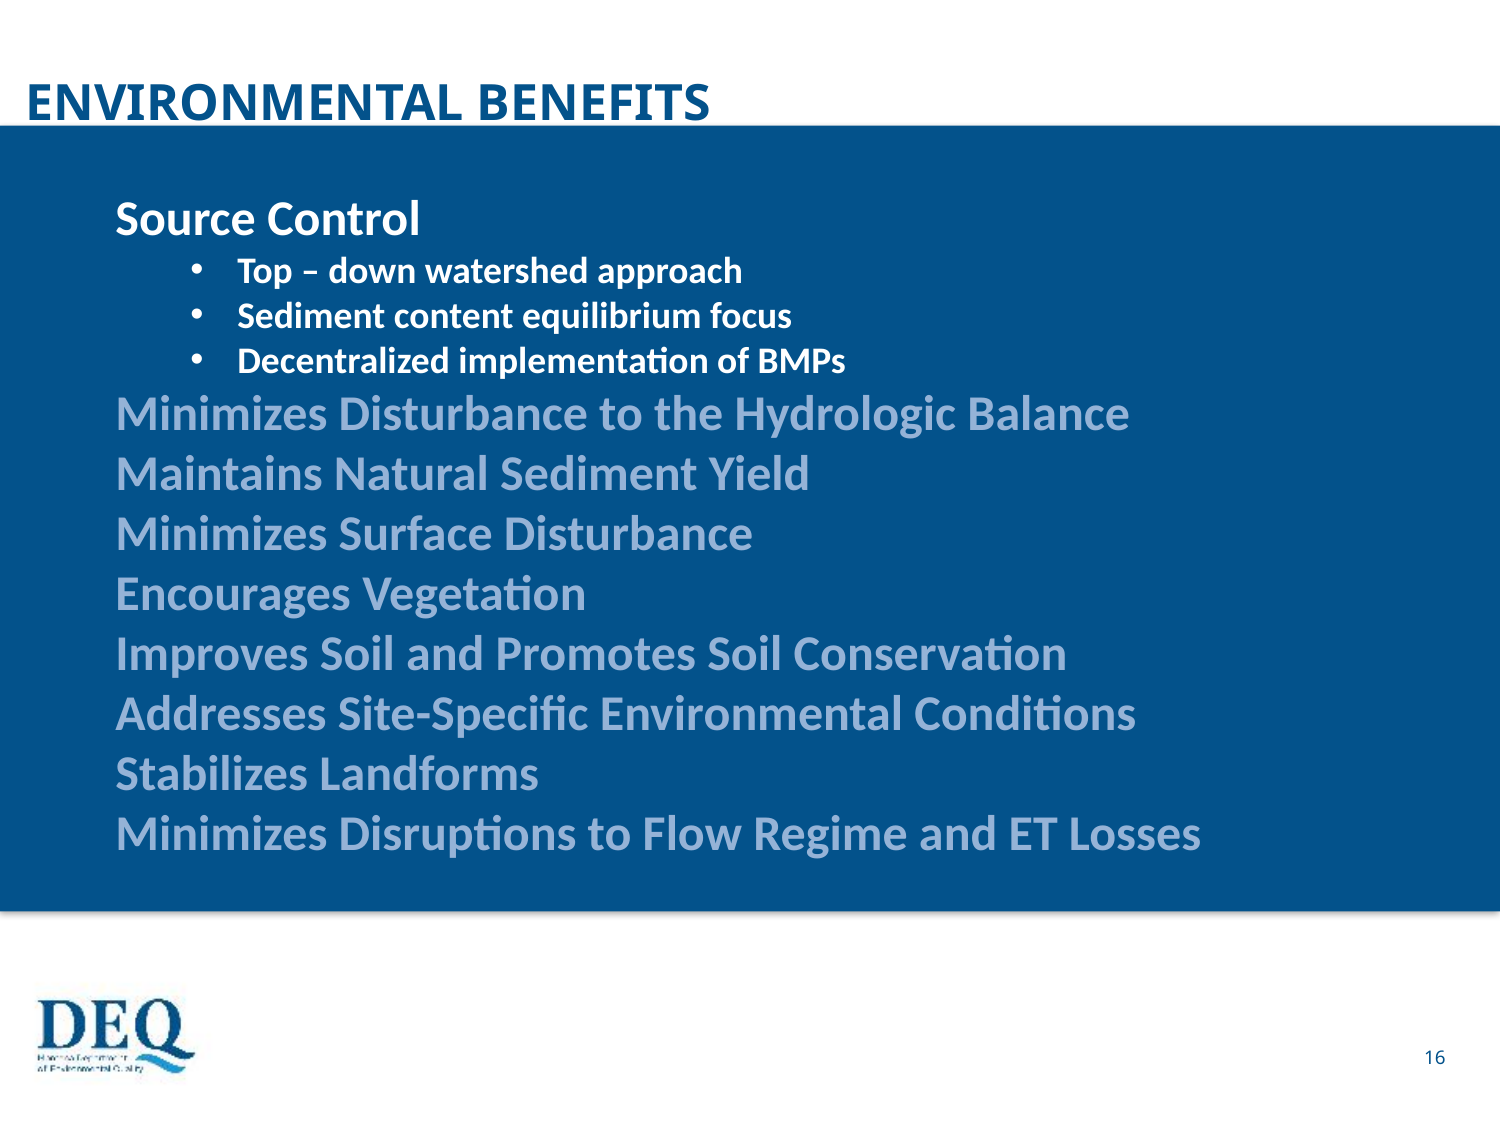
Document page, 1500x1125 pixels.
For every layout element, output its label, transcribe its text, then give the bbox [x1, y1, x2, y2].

picture [10, 958, 215, 1117]
text_box [0, 125, 1500, 912]
slide_number 16 [1110, 1028, 1461, 1089]
text_box ENVIRONMENTAL BENEFITS [10, 62, 1232, 138]
text_box Source Control Top – down watershed approach Sediment content equilibrium focus Decentralized implementation of BMPs Minimizes Disturbance to the Hydrologic Balance Maintains Natural Sediment Yield Minimizes Surface Disturbance Encourages Vegetation Improves Soil and Promotes Soil Conservation Addresses Site-Specific Environmental Conditions Stabilizes Landforms Minimizes Disruptions to Flow Regime and ET Losses [100, 178, 1366, 928]
